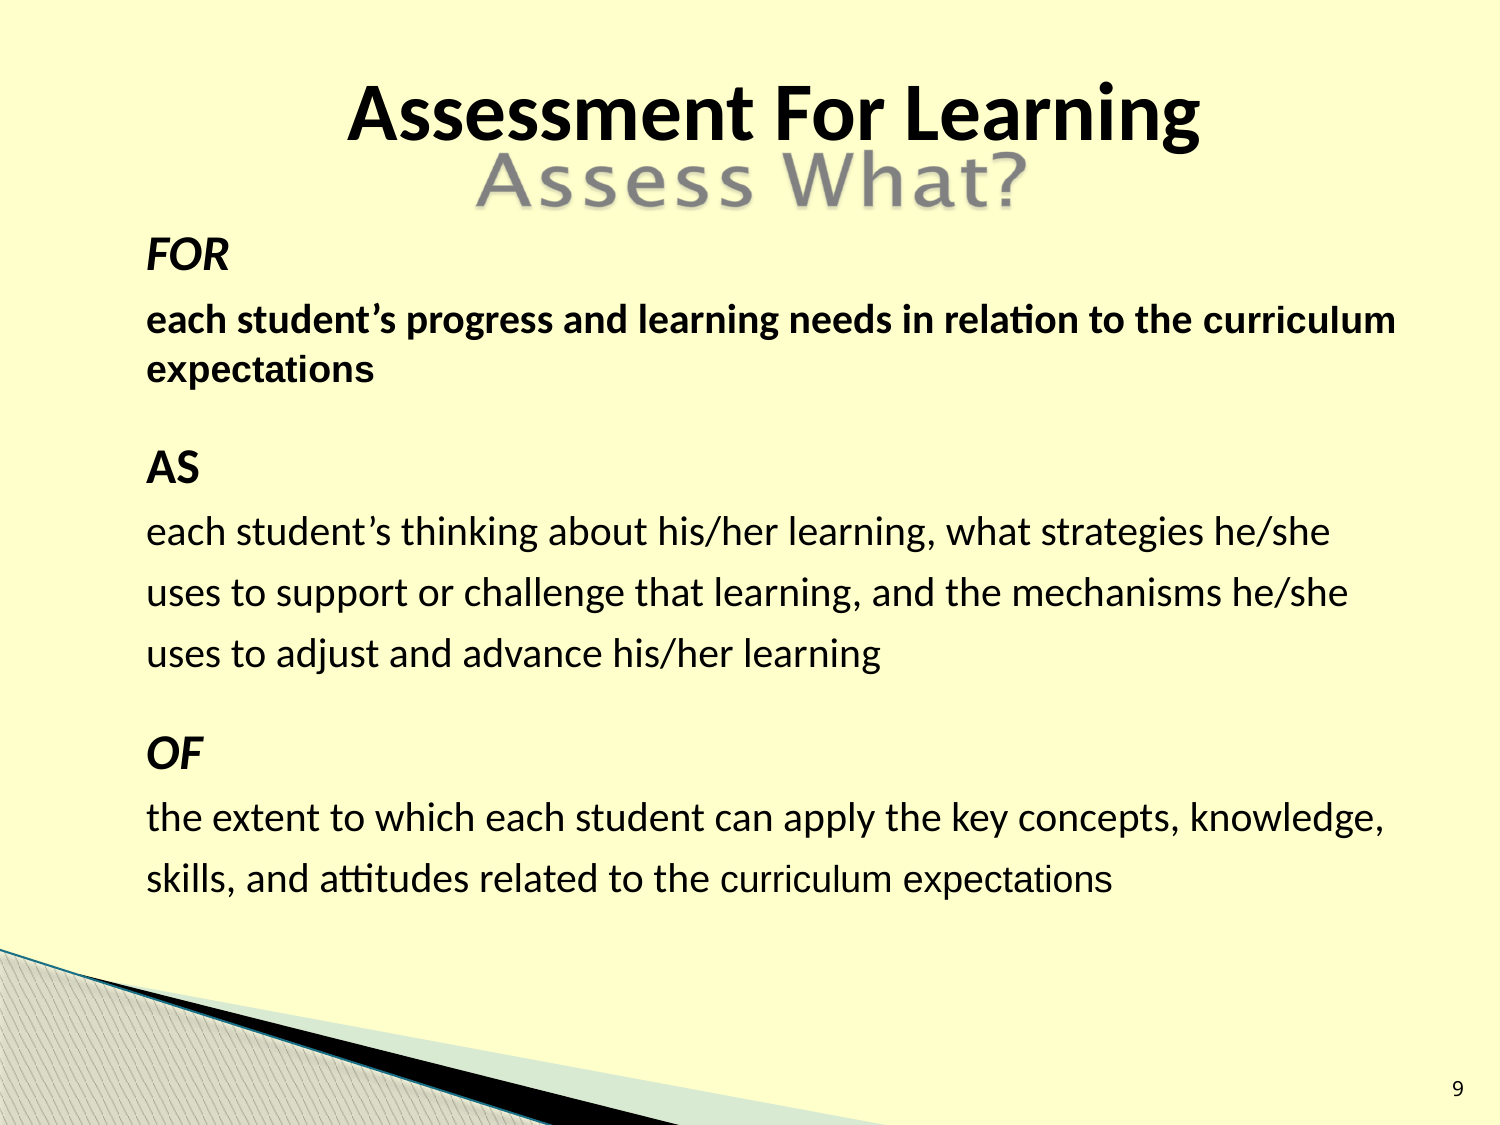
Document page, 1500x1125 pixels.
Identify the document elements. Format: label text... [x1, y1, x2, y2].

picture [74, 106, 1428, 270]
text_box FOR each student’s progress and learning needs in relation to the curriculum expectations AS each student’s thinking about his/her learning, what strategies he/she uses to support or challenge that learning, and the mechanisms he/she uses to adjust and advance his/her learning OF the extent to which each student can apply the key concepts, knowledge, skills, and attitudes related to the curriculum expectations [131, 282, 1419, 908]
slide_number 9 [1418, 1051, 1479, 1112]
text_box Assessment For Learning [162, 49, 1388, 106]
